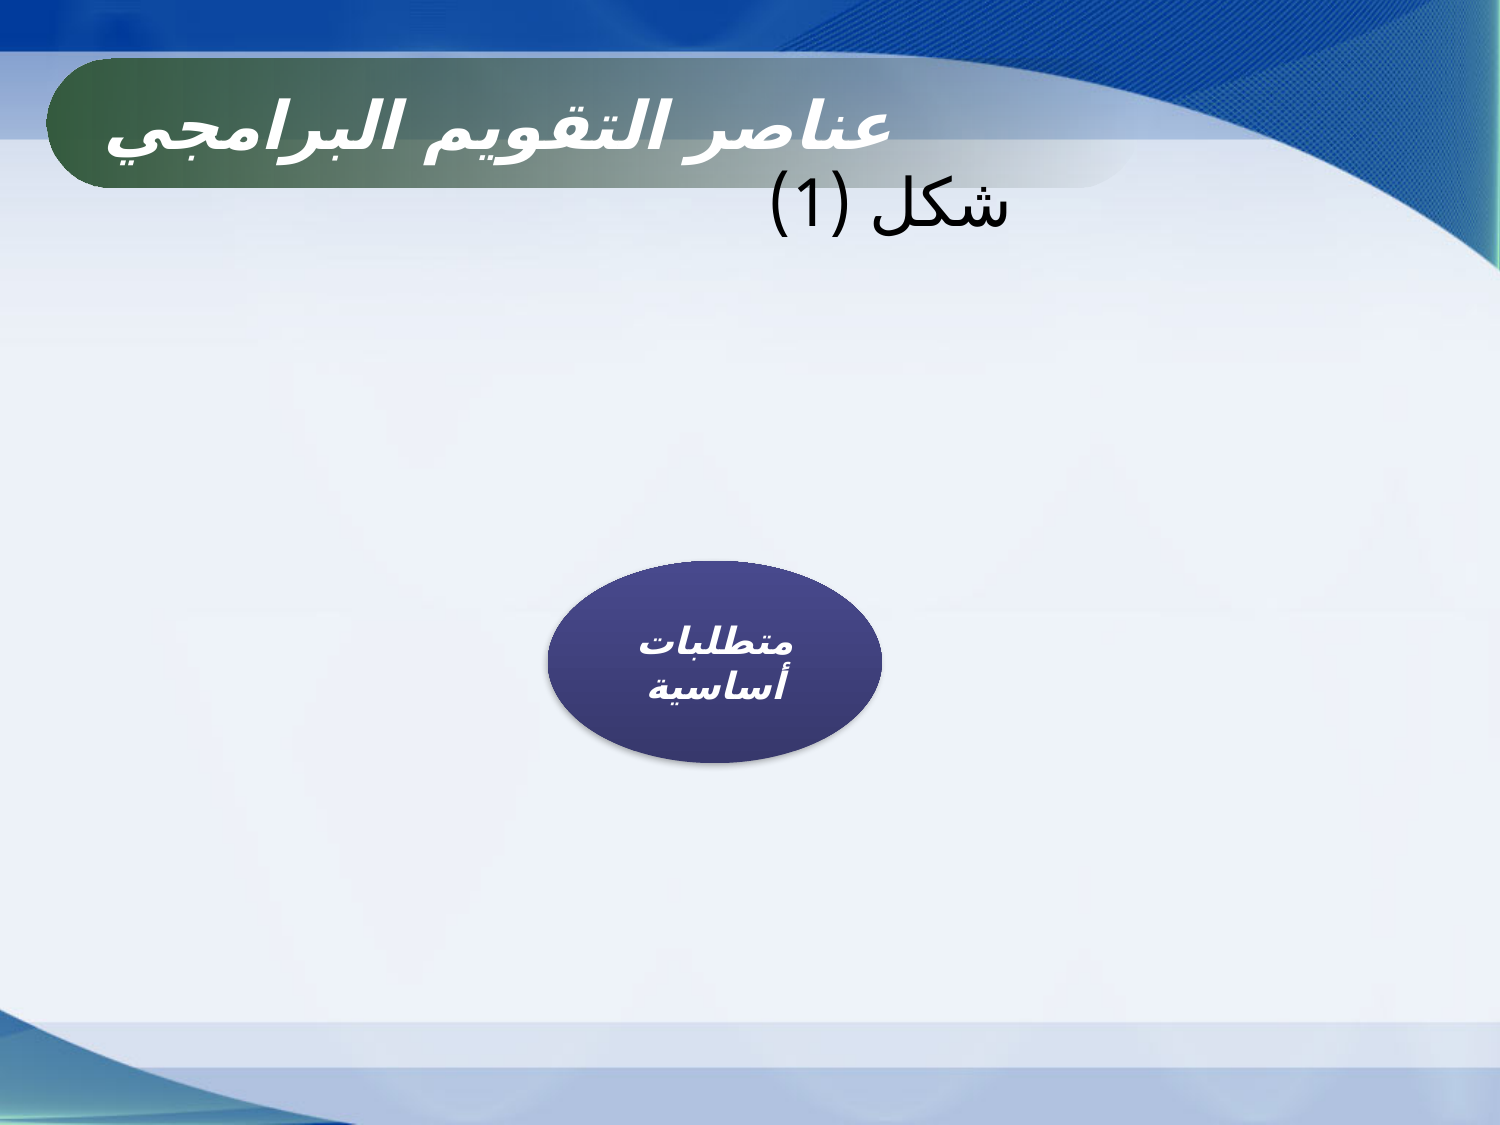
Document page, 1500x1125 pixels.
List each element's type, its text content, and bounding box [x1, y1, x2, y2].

text_box شكل (1) [644, 152, 1137, 247]
picture [0, 0, 1500, 1125]
text_box عناصر التقويم البرامجي [46, 58, 1140, 188]
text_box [46, 257, 1383, 1067]
